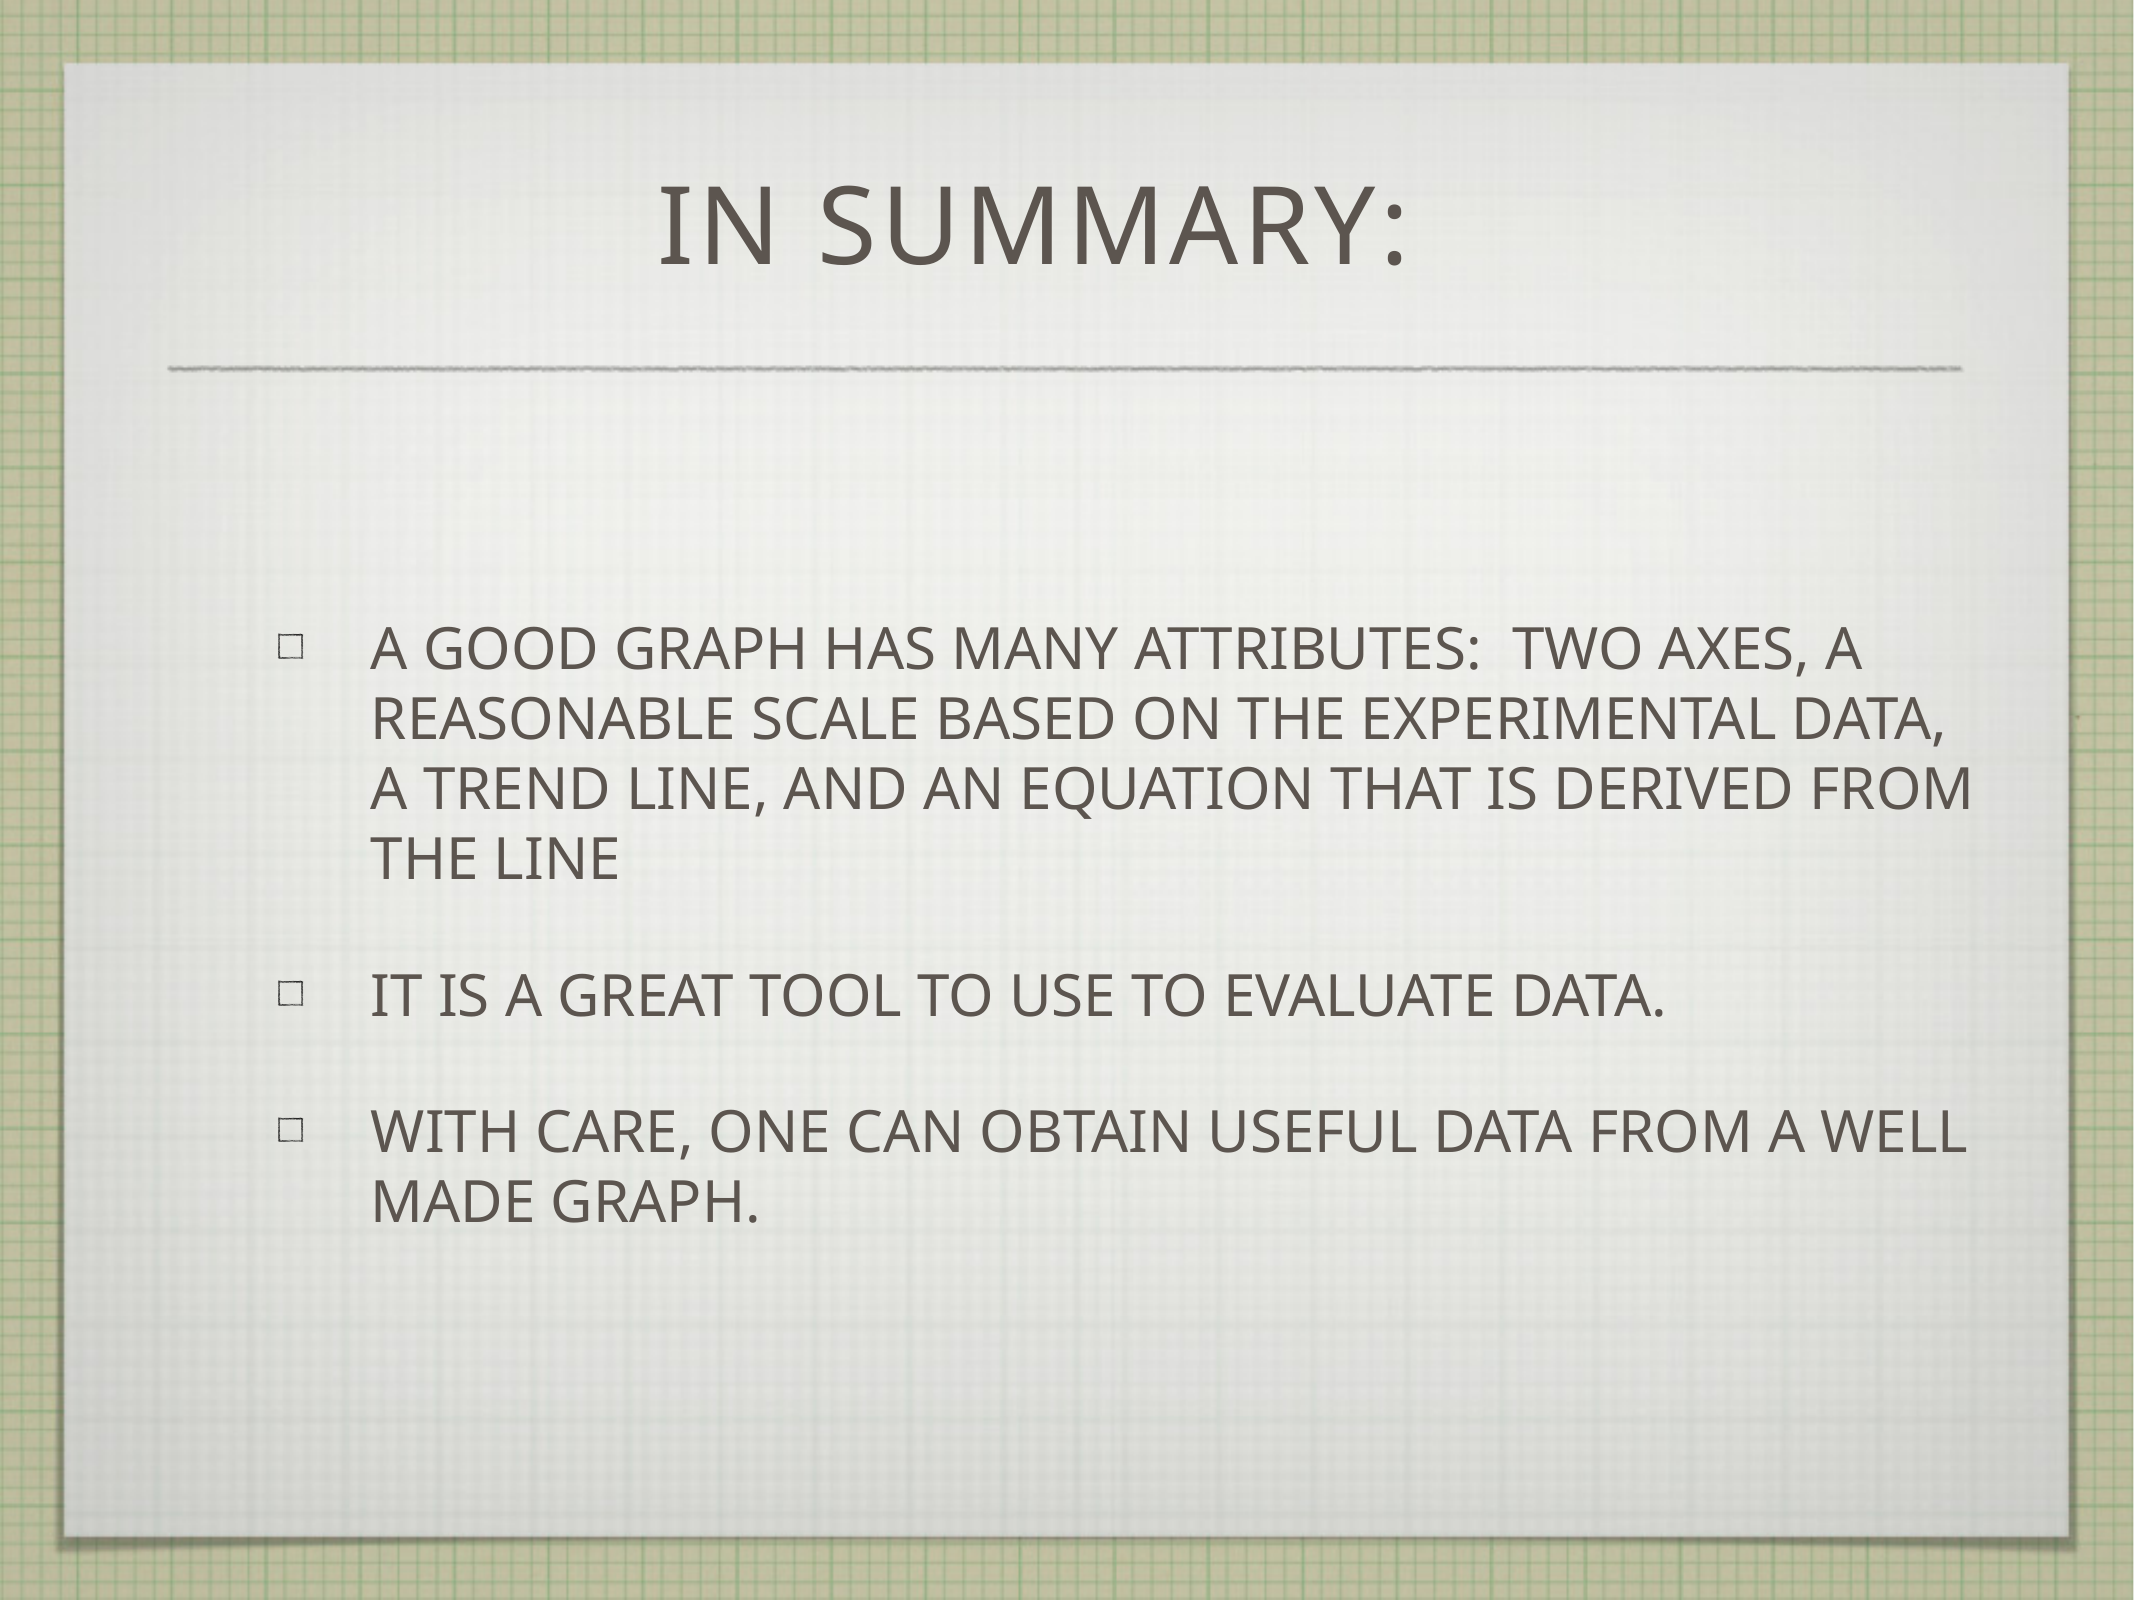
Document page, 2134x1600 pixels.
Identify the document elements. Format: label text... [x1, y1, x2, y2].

picture [0, 0, 2134, 1600]
list a good graph has many attributes: two axes, a reasonable scale based on the experimental data, a trend line, and an equation that is derived from the line it is a great tool to use to evaluate data. with care, one can obtain useful data from a well made graph. [195, 453, 1988, 1393]
title In summary: [170, 84, 1963, 357]
